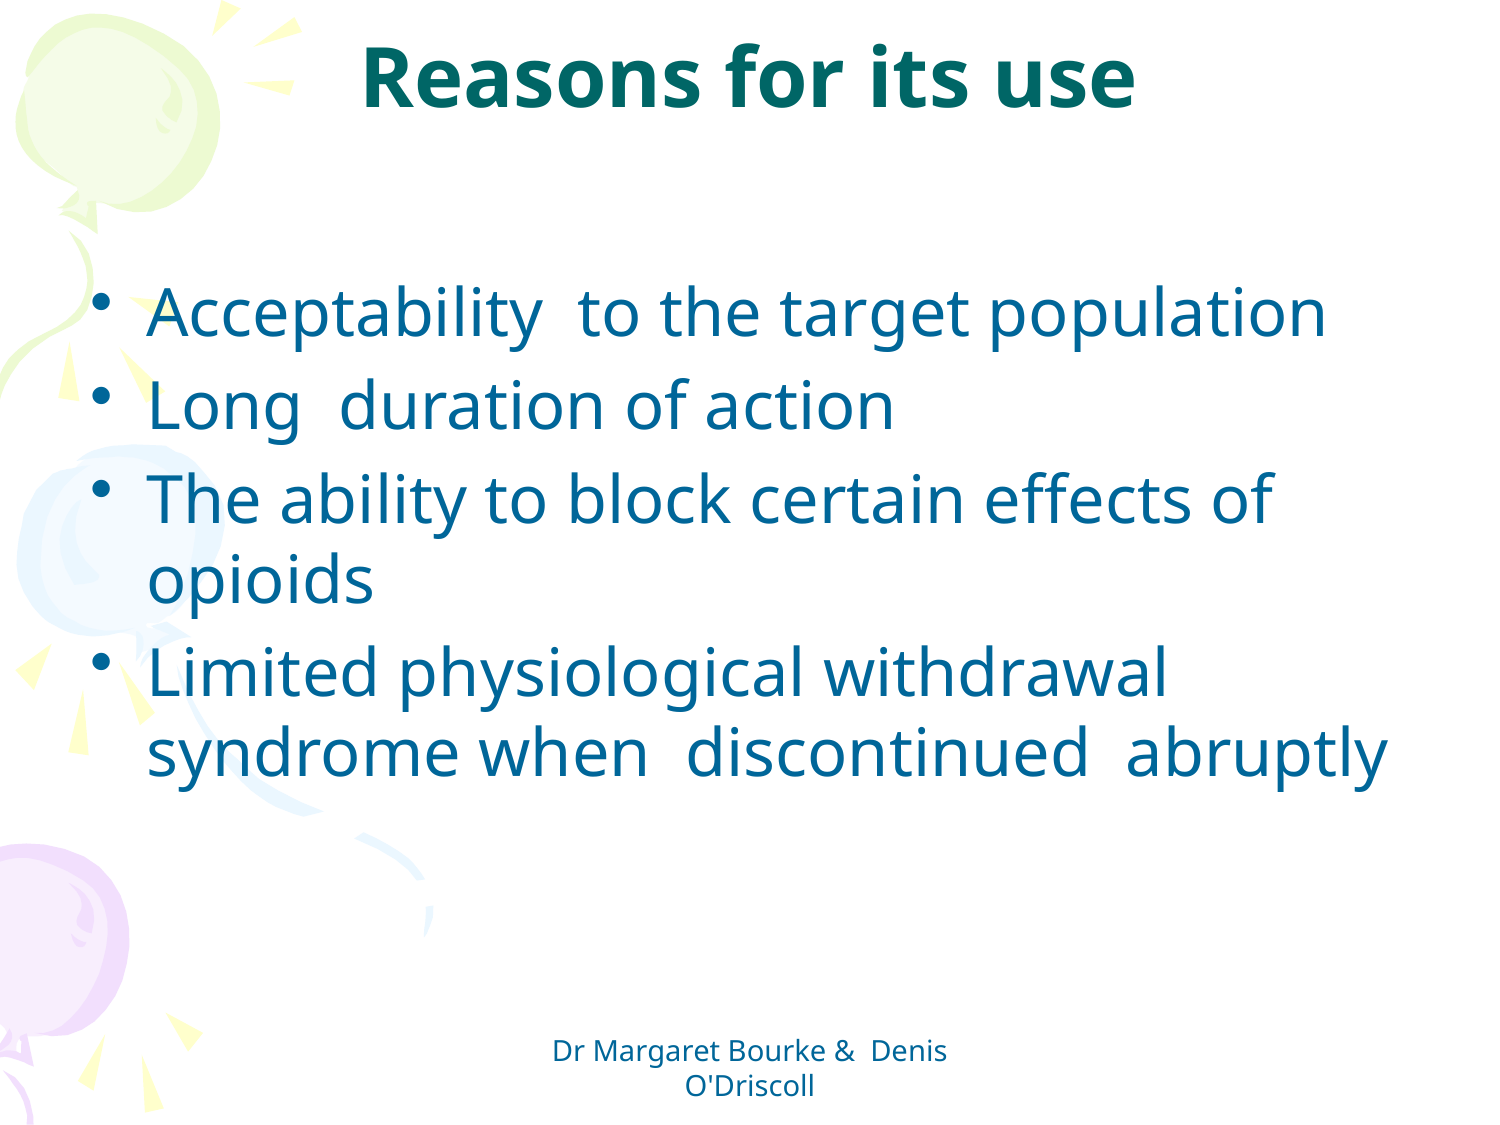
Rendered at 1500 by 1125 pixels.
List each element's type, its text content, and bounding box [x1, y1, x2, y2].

title Reasons for its use [72, 16, 1426, 233]
footer Dr Margaret Bourke & Denis O'Driscoll [512, 1024, 988, 1101]
list Acceptability to the target population Long duration of action The ability to block certain effects of opioids Limited physiological withdrawal syndrome when discontinued abruptly [74, 262, 1426, 994]
